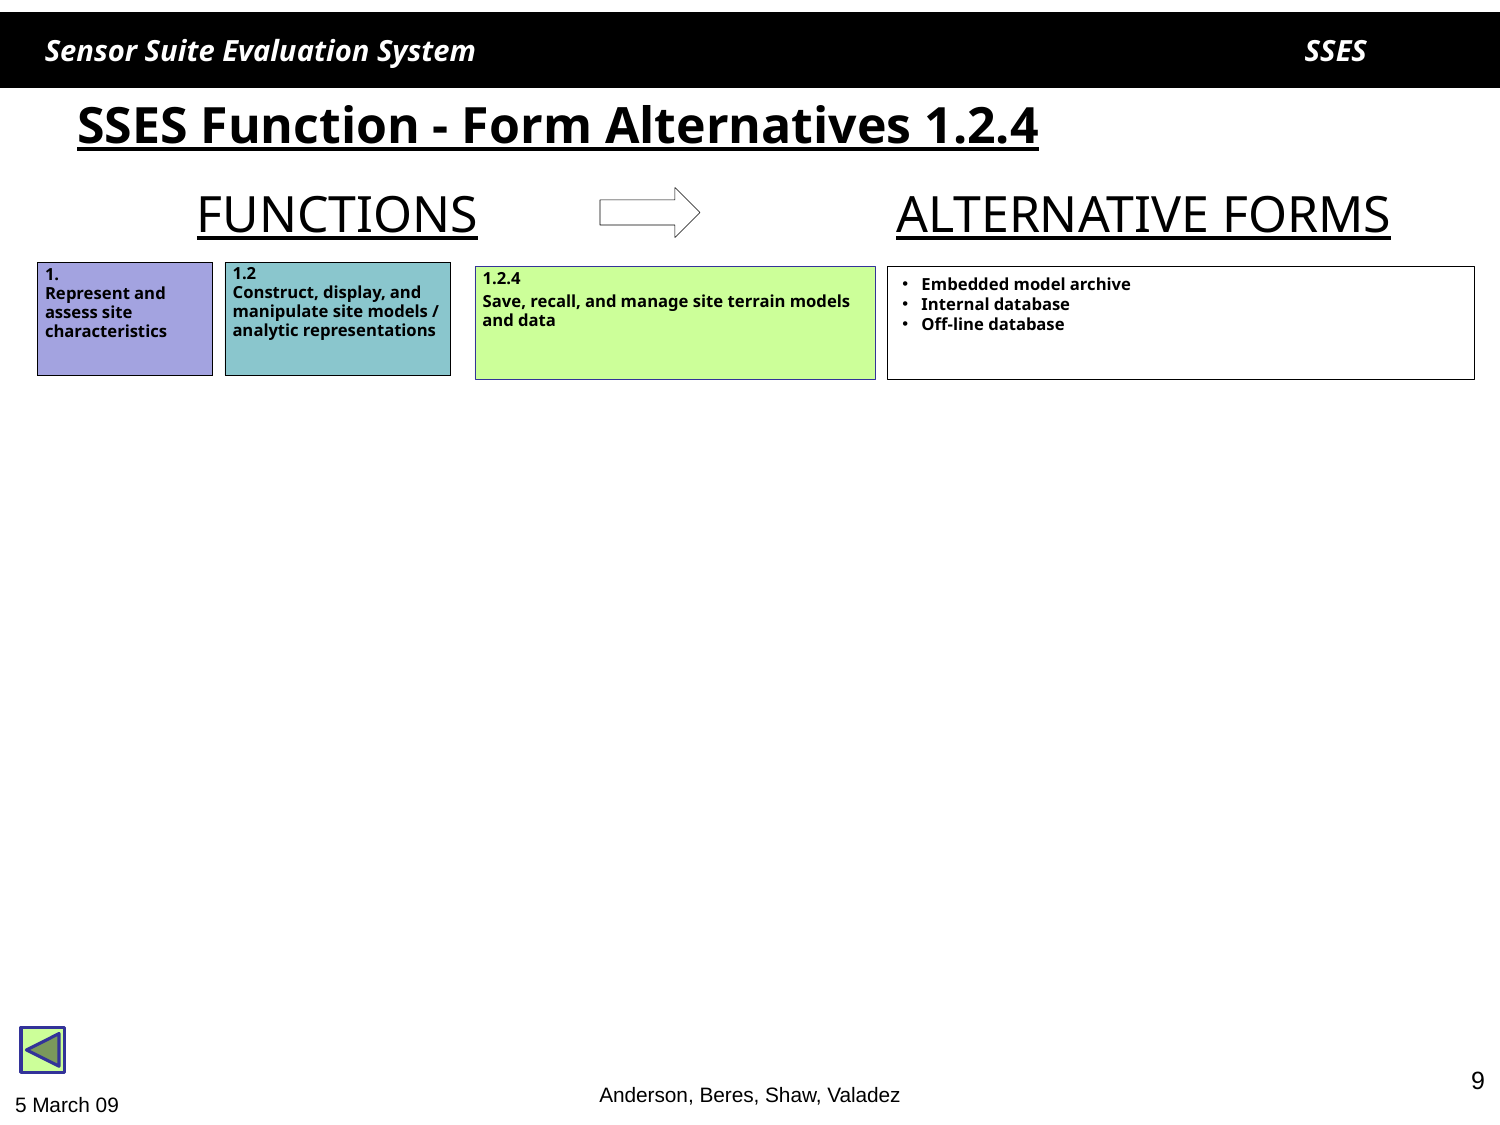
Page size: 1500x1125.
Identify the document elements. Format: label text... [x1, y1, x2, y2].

footer Anderson, Beres, Shaw, Valadez [472, 1061, 1028, 1115]
slide_number 9 [1149, 1056, 1500, 1125]
text_box Embedded model archive Internal database Off-line database [887, 266, 1475, 380]
text_box 1.2.4 Save, recall, and manage site terrain models and data [473, 265, 877, 381]
text_box 1.2 Construct, display, and manipulate site models / analytic representations [224, 262, 450, 375]
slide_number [0, 1084, 236, 1125]
text_box FUNCTIONS [62, 174, 613, 250]
text_box ALTERNATIVE FORMS [825, 174, 1463, 250]
text_box [597, 185, 703, 240]
text_box [19, 1025, 67, 1075]
title SSES Function - Form Alternatives 1.2.4 [61, 73, 1413, 174]
text_box 1. Represent and assess site characteristics [37, 262, 213, 375]
